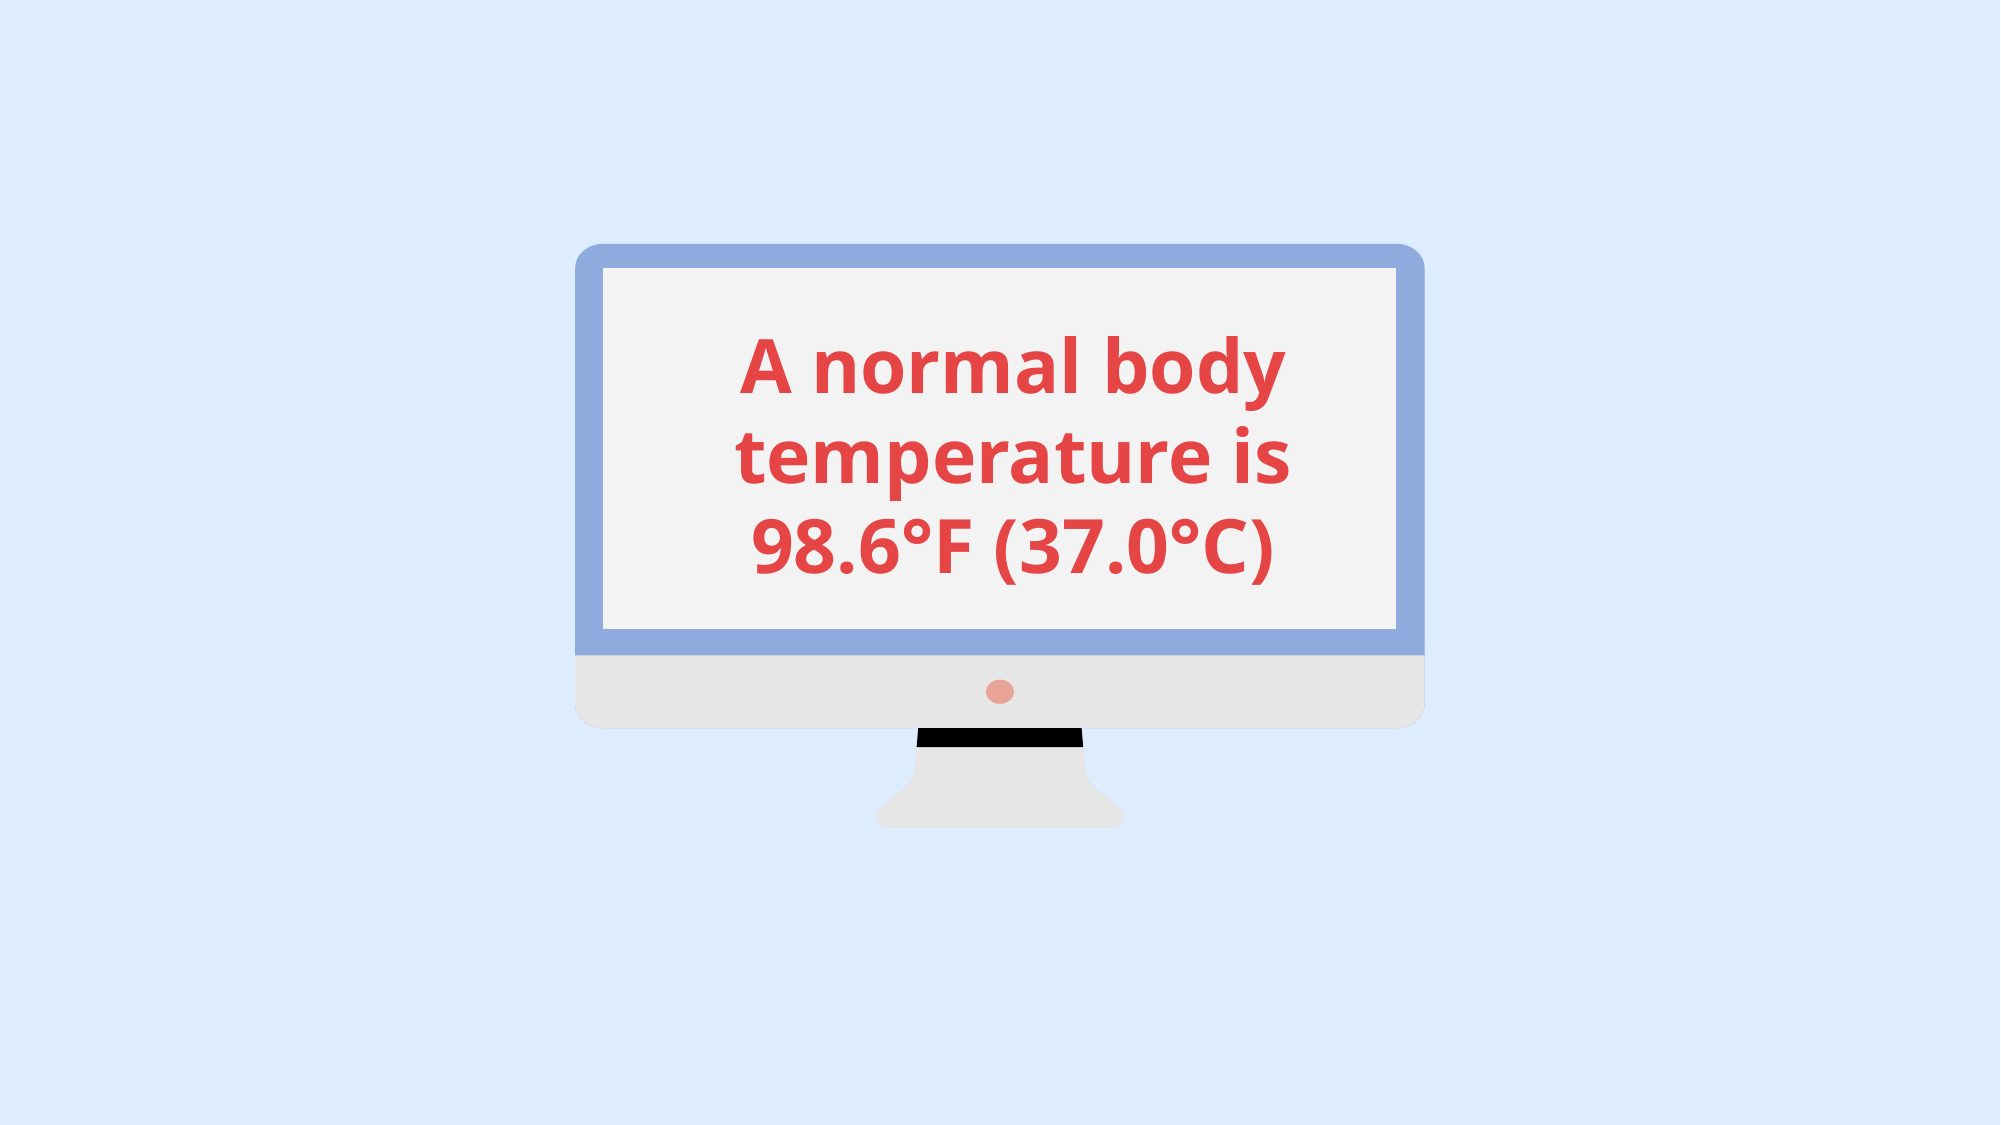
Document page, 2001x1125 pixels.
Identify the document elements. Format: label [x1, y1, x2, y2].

text_box [575, 243, 1425, 828]
